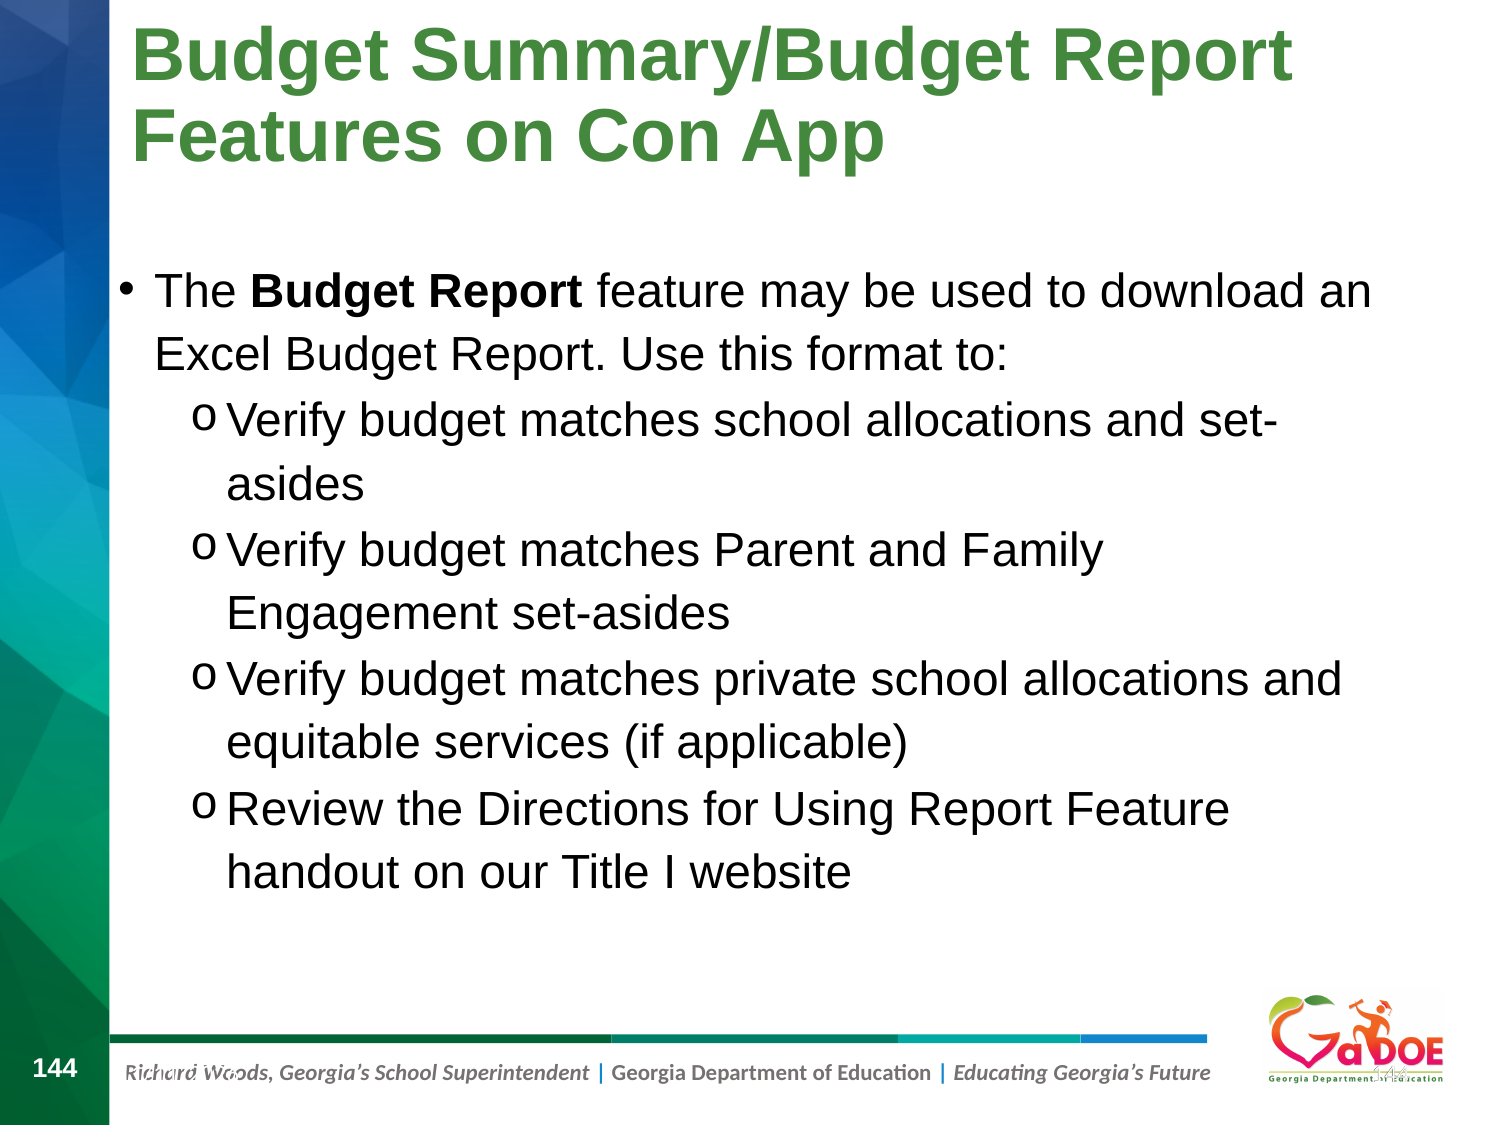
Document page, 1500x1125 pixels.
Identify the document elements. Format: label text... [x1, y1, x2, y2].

list The Budget Report feature may be used to download an Excel Budget Report. Use this format to: Verify budget matches school allocations and set- asides Verify budget matches Parent and Family Engagement set-asides Verify budget matches private school allocations and equitable services (if applicable) Review the Directions for Using Report Feature handout on our Title I website [103, 188, 1397, 1014]
title Budget Summary/Budget Report Features on Con App [116, 22, 1487, 172]
picture [1263, 987, 1447, 1089]
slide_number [103, 1042, 441, 1103]
text_box 144 [1325, 1042, 1425, 1103]
picture [0, 0, 110, 1125]
